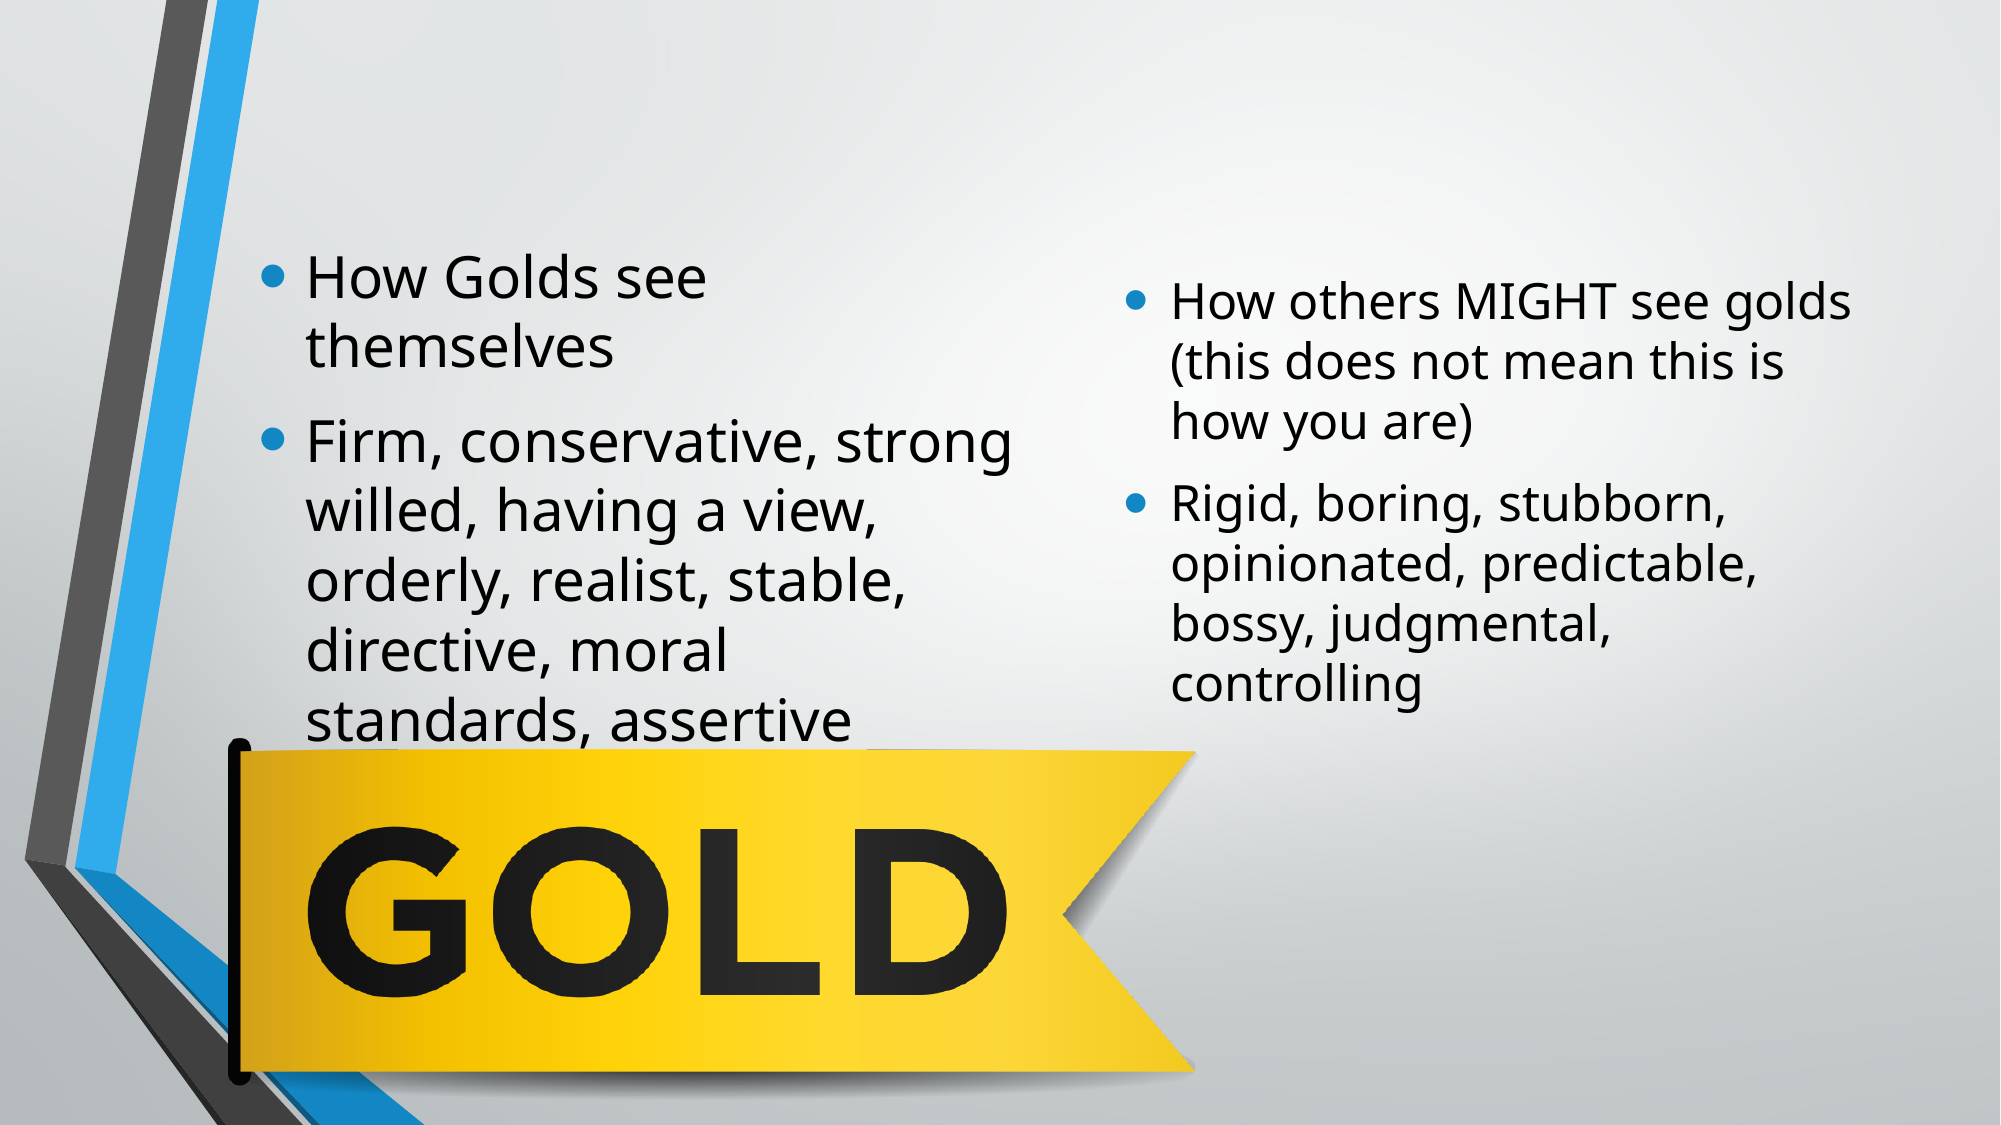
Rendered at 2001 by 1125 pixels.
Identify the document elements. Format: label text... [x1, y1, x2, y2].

list How Golds see themselves Firm, conservative, strong willed, having a view, orderly, realist, stable, directive, moral standards, assertive [243, 43, 1047, 733]
picture [204, 733, 1222, 1125]
list How others MIGHT see golds (this does not mean this is how you are) Rigid, boring, stubborn, opinionated, predictable, bossy, judgmental, controlling [1108, 31, 1887, 950]
